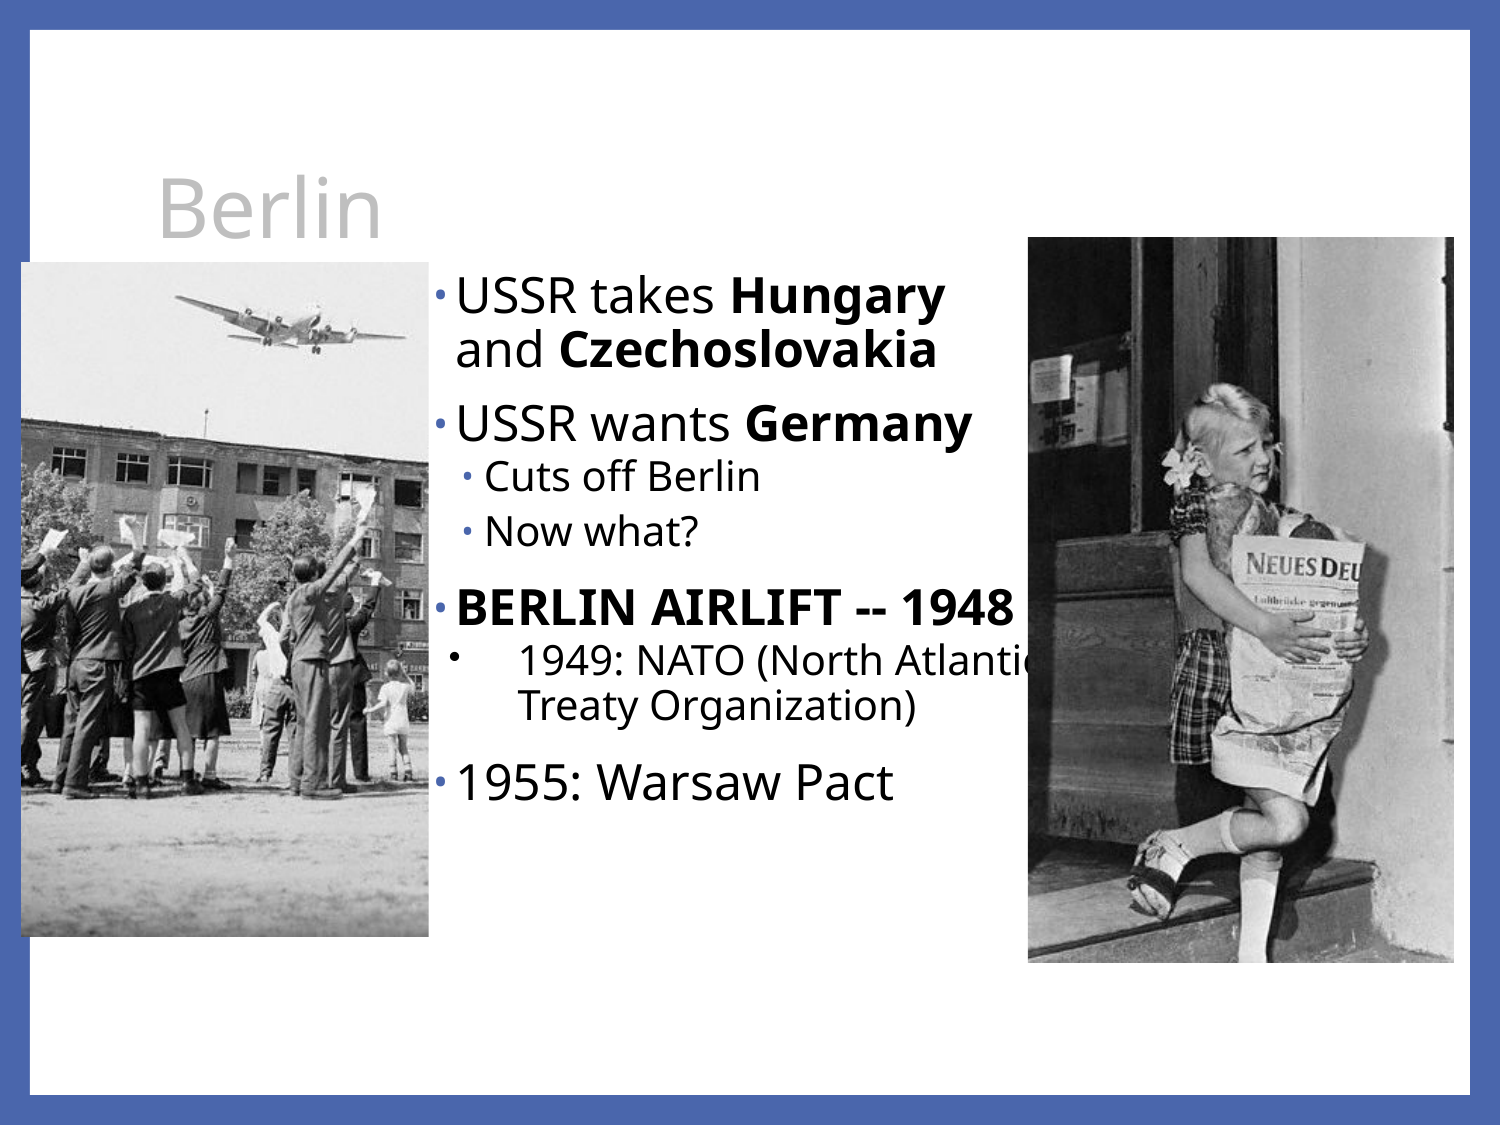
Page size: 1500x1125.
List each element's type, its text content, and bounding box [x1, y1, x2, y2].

picture [1027, 237, 1455, 963]
list USSR takes Hungary and Czechoslovakia USSR wants Germany Cuts off Berlin Now what? BERLIN AIRLIFT -- 1948 1949: NATO (North Atlantic Treaty Organization) 1955: Warsaw Pact [412, 262, 1063, 1035]
picture [20, 262, 430, 937]
title Berlin [140, 99, 1356, 262]
